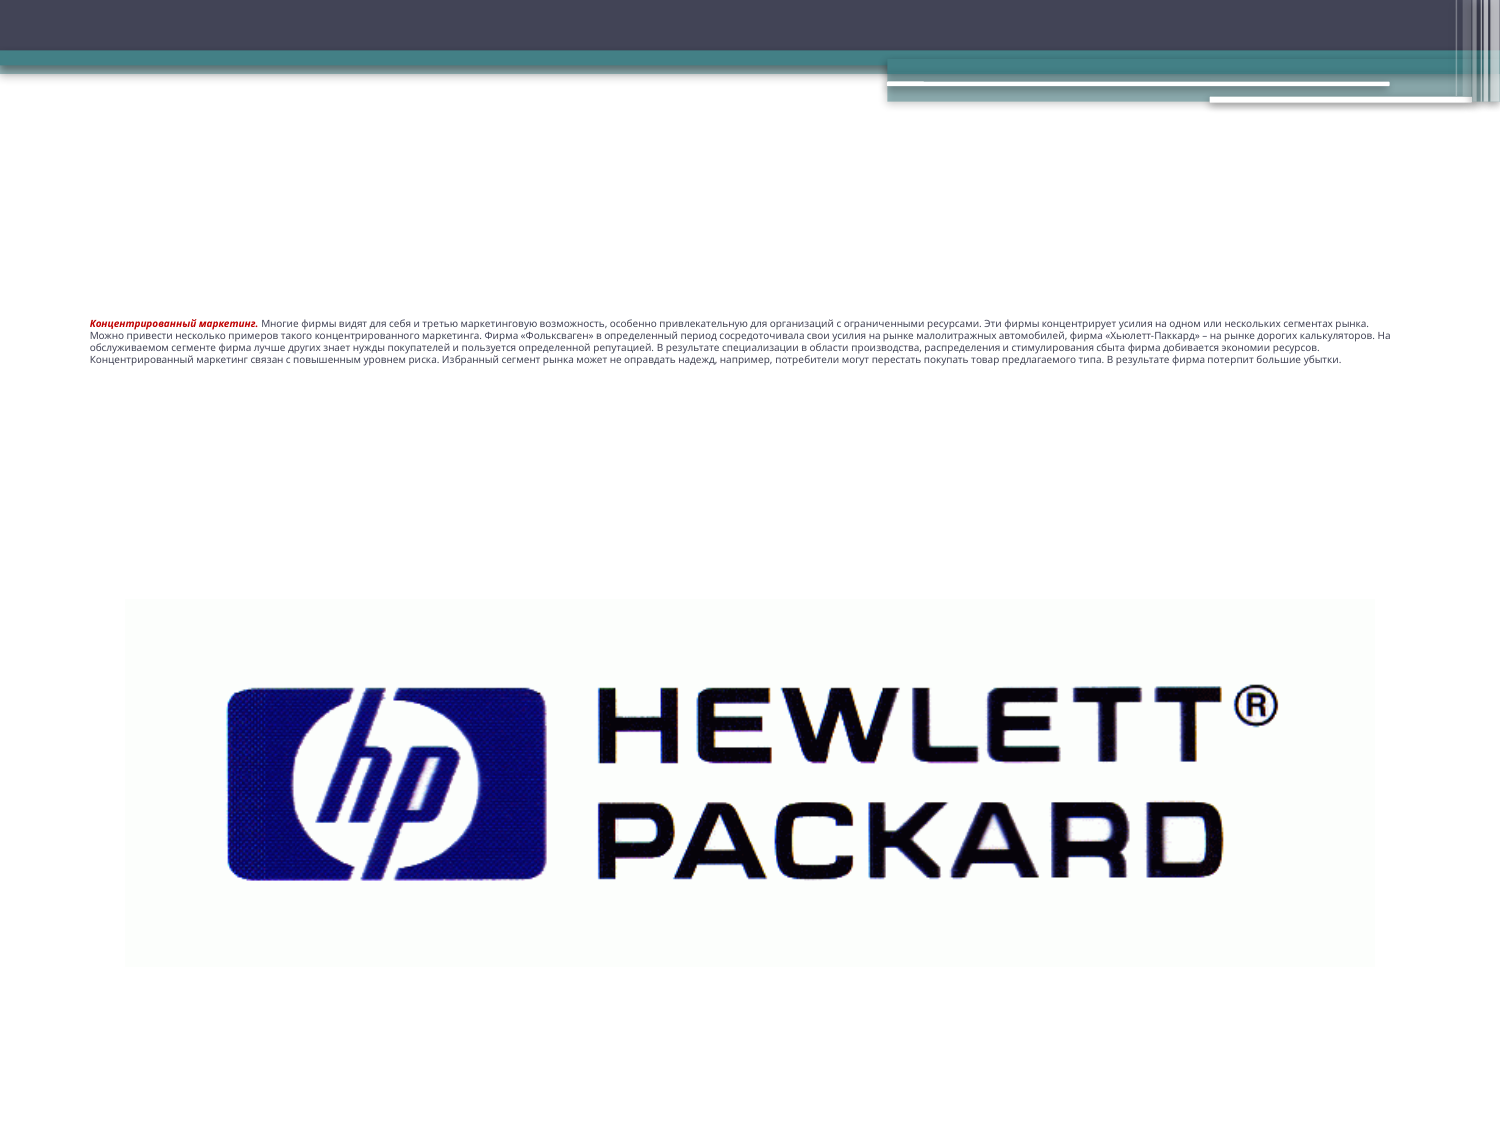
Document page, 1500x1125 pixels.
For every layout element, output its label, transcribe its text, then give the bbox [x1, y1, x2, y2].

title Концентрированный маркетинг. Многие фирмы видят для себя и третью маркетинговую возможность, особенно привлекательную для организаций с ограниченными ресурсами. Эти фирмы концентрирует усилия на одном или нескольких сегментах рынка. Можно привести несколько примеров такого концентрированного маркетинга. Фирма «Фольксваген» в определенный период сосредоточивала свои усилия на рынке малолитражных автомобилей, фирма «Хьюлетт-Паккард» – на рынке дорогих калькуляторов. На обслуживаемом сегменте фирма лучше других знает нужды покупателей и пользуется определенной репутацией. В результате специализации в области производства, распределения и стимулирования сбыта фирма добивается экономии ресурсов. Концентрированный маркетинг связан с повышенным уровнем риска. Избранный сегмент рынка может не оправдать надежд, например, потребители могут перестать покупать товар предлагаемого типа. В результате фирма потерпит большие убытки. [75, 299, 1425, 413]
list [124, 599, 1376, 967]
